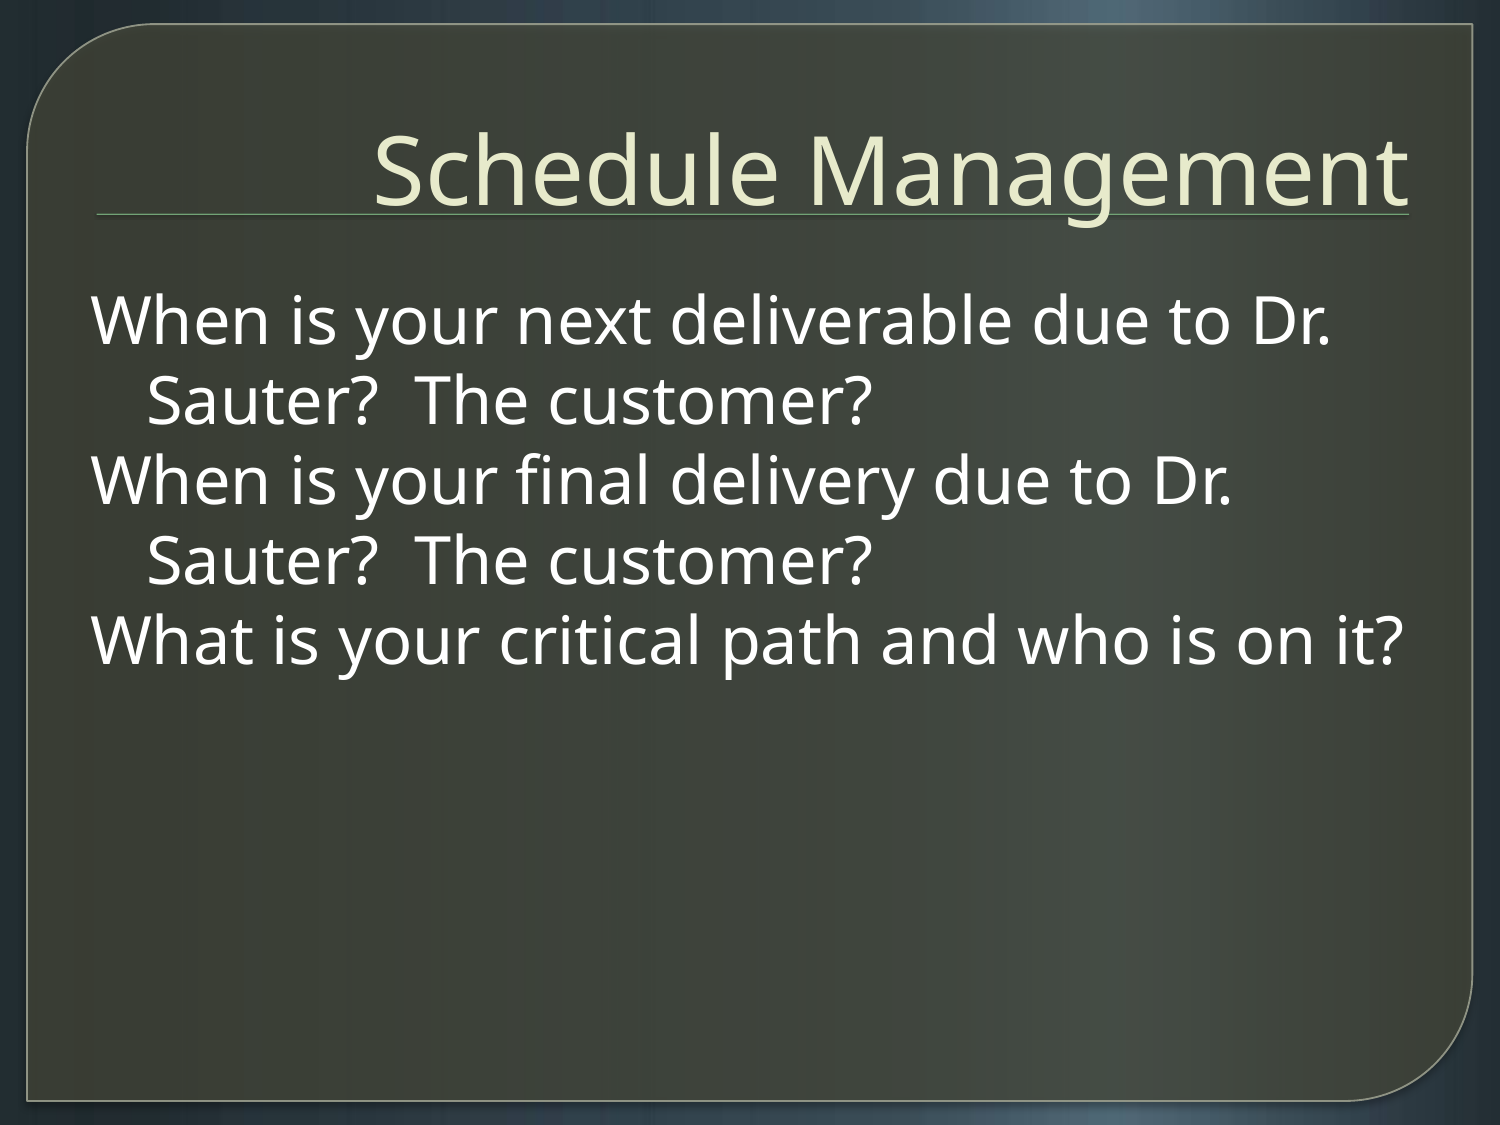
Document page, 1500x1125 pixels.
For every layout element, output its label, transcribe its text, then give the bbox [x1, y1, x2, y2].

picture [0, 0, 1500, 1125]
list When is your next deliverable due to Dr. Sauter? The customer? When is your final delivery due to Dr. Sauter? The customer? What is your critical path and who is on it? [75, 270, 1425, 1013]
title Schedule Management [75, 45, 1425, 233]
